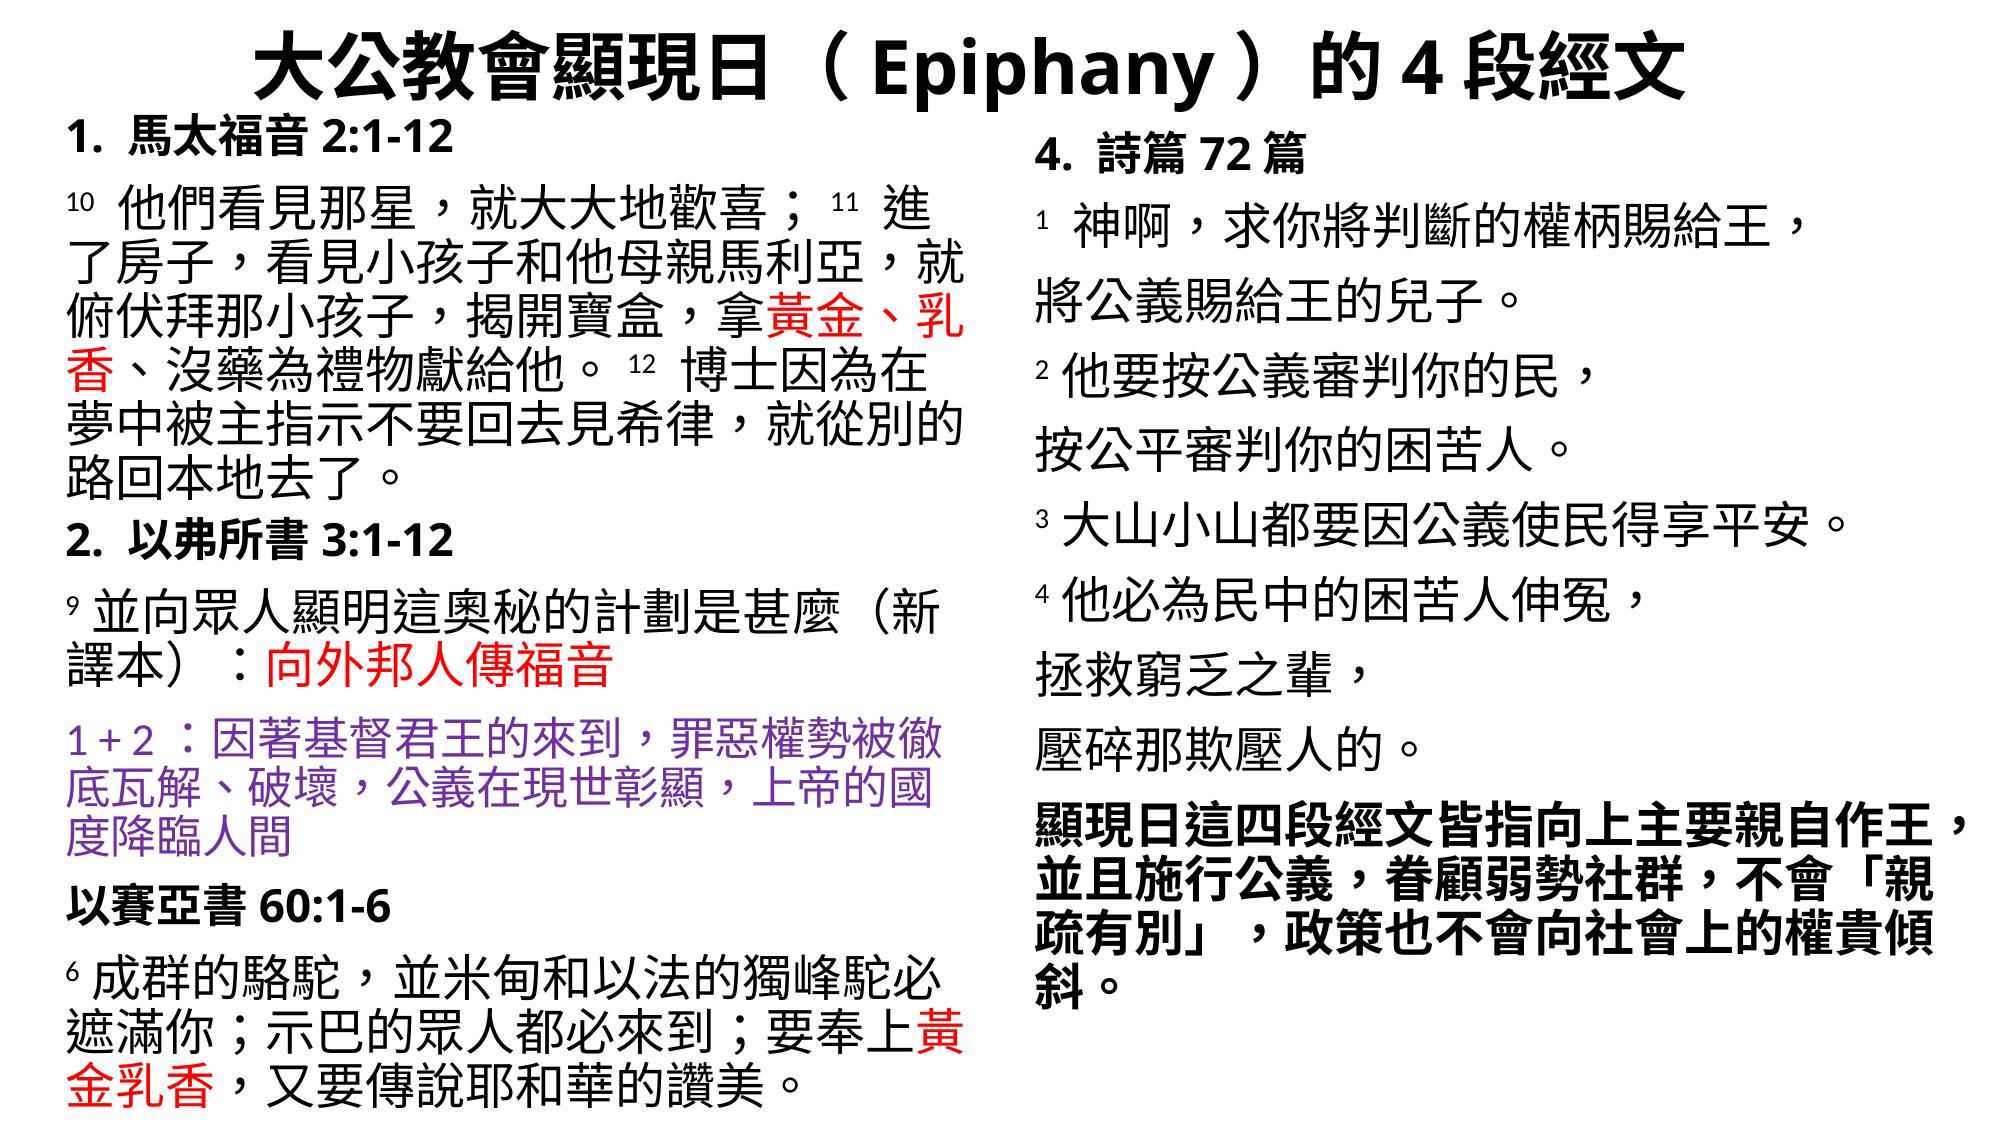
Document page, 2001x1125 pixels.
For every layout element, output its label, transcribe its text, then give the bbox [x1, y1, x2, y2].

list 大公教會顯現日（Epiphany）的4段經文 [212, 22, 1727, 112]
text_box 4. 詩篇72篇 1 神啊，求你將判斷的權柄賜給王， 將公義賜給王的兒子。 2他要按公義審判你的民， 按公平審判你的困苦人。 3大山小山都要因公義使民得享平安。 4他必為民中的困苦人伸冤， 拯救窮乏之輩， 壓碎那欺壓人的。 顯現日這四段經文皆指向上主要親自作王，並且施行公義，眷顧弱勢社群，不會「親疏有別」，政策也不會向社會上的權貴傾斜。 [1019, 123, 1950, 1024]
list 1. 馬太福音2:1-12 10 他們看見那星，就大大地歡喜；11 進了房子，看見小孩子和他母親馬利亞，就俯伏拜那小孩子，揭開寶盒，拿黃金、乳香、沒藥為禮物獻給他。12 博士因為在夢中被主指示不要回去見希律，就從別的路回本地去了。 [50, 105, 981, 509]
list 以賽亞書60:1-6 6成群的駱駝，並米甸和以法的獨峰駝必遮滿你；示巴的眾人都必來到；要奉上黃金乳香，又要傳說耶和華的讚美。 [50, 875, 981, 1125]
text_box [999, 67, 1931, 349]
list 2. 以弗所書3:1-12 9並向眾人顯明這奧秘的計劃是甚麼（新譯本）：向外邦人傳福音 1 + 2：因著基督君王的來到，罪惡權勢被徹底瓦解、破壞，公義在現世彰顯，上帝的國度降臨人間 [50, 509, 981, 875]
